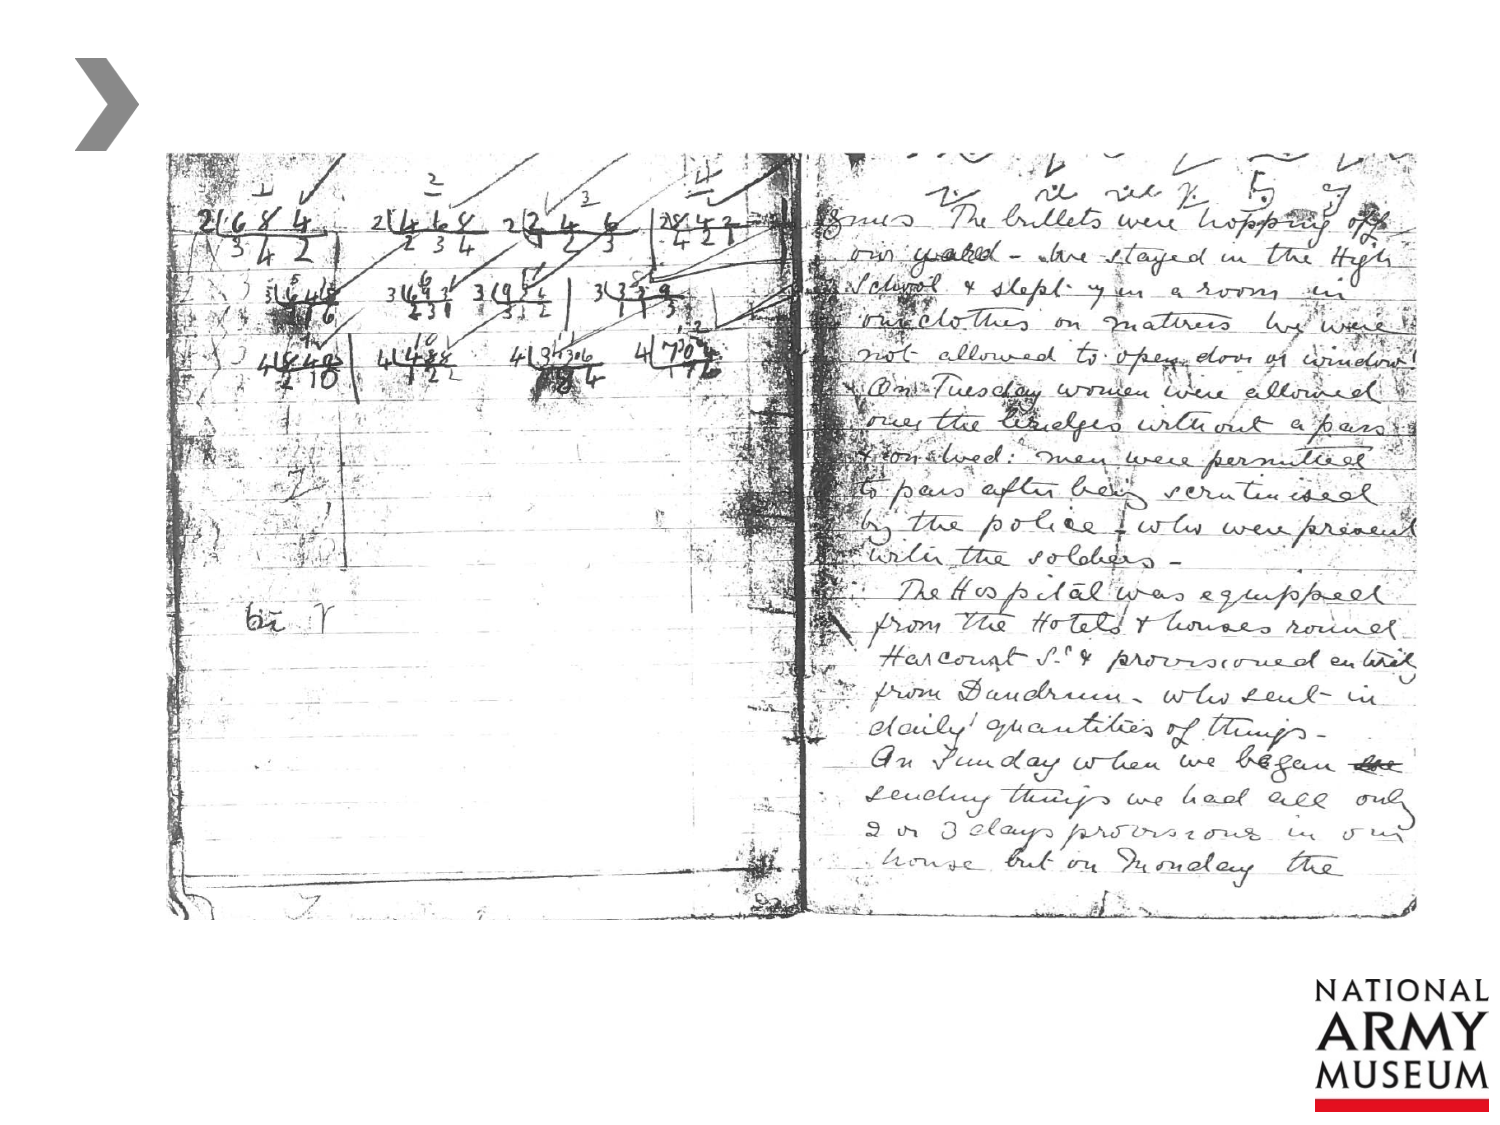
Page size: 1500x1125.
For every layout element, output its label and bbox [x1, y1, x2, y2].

picture [75, 58, 139, 151]
picture [1315, 979, 1489, 1112]
picture [166, 151, 1423, 920]
